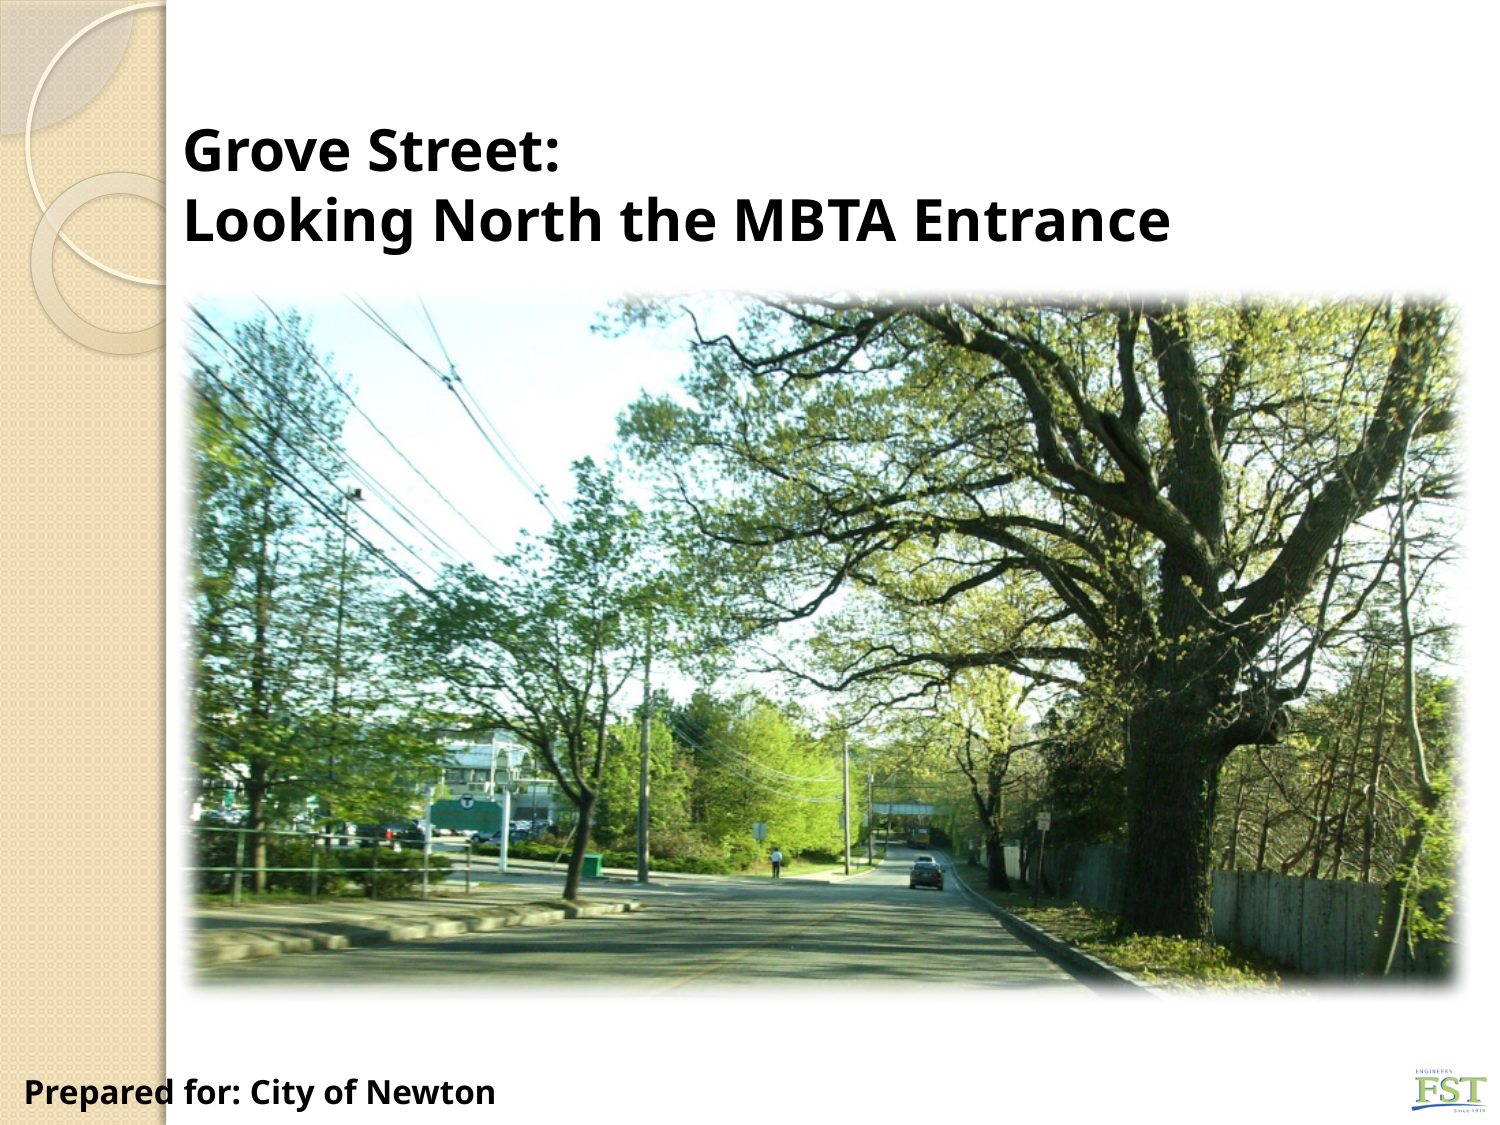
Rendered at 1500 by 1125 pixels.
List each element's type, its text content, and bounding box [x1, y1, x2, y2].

text_box Prepared for: City of Newton [8, 1064, 512, 1119]
title Grove Street: Looking North the MBTA Entrance [167, 95, 1500, 271]
picture [176, 286, 1474, 1005]
picture [1406, 1063, 1494, 1116]
